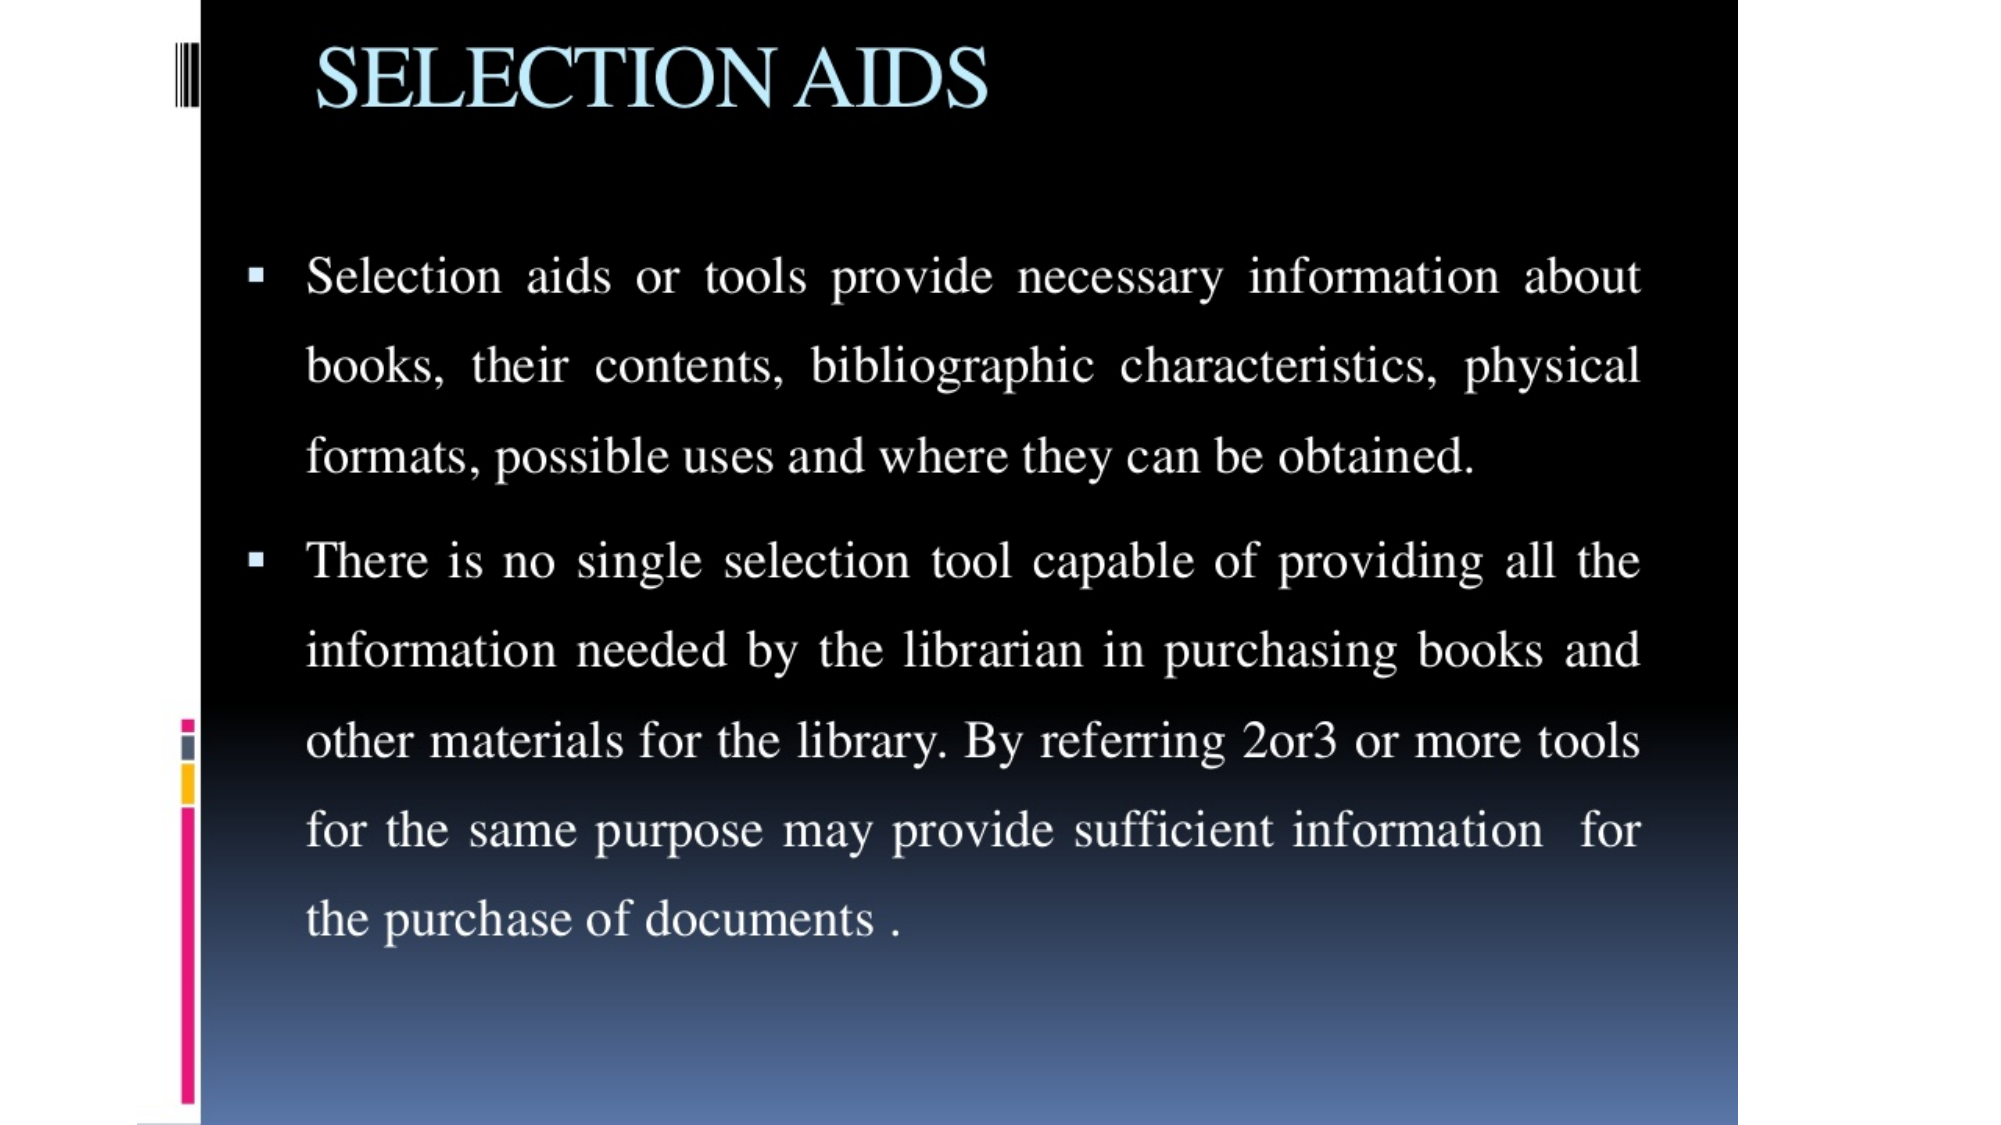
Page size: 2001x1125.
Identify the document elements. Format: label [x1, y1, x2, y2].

picture [137, 0, 1738, 1125]
